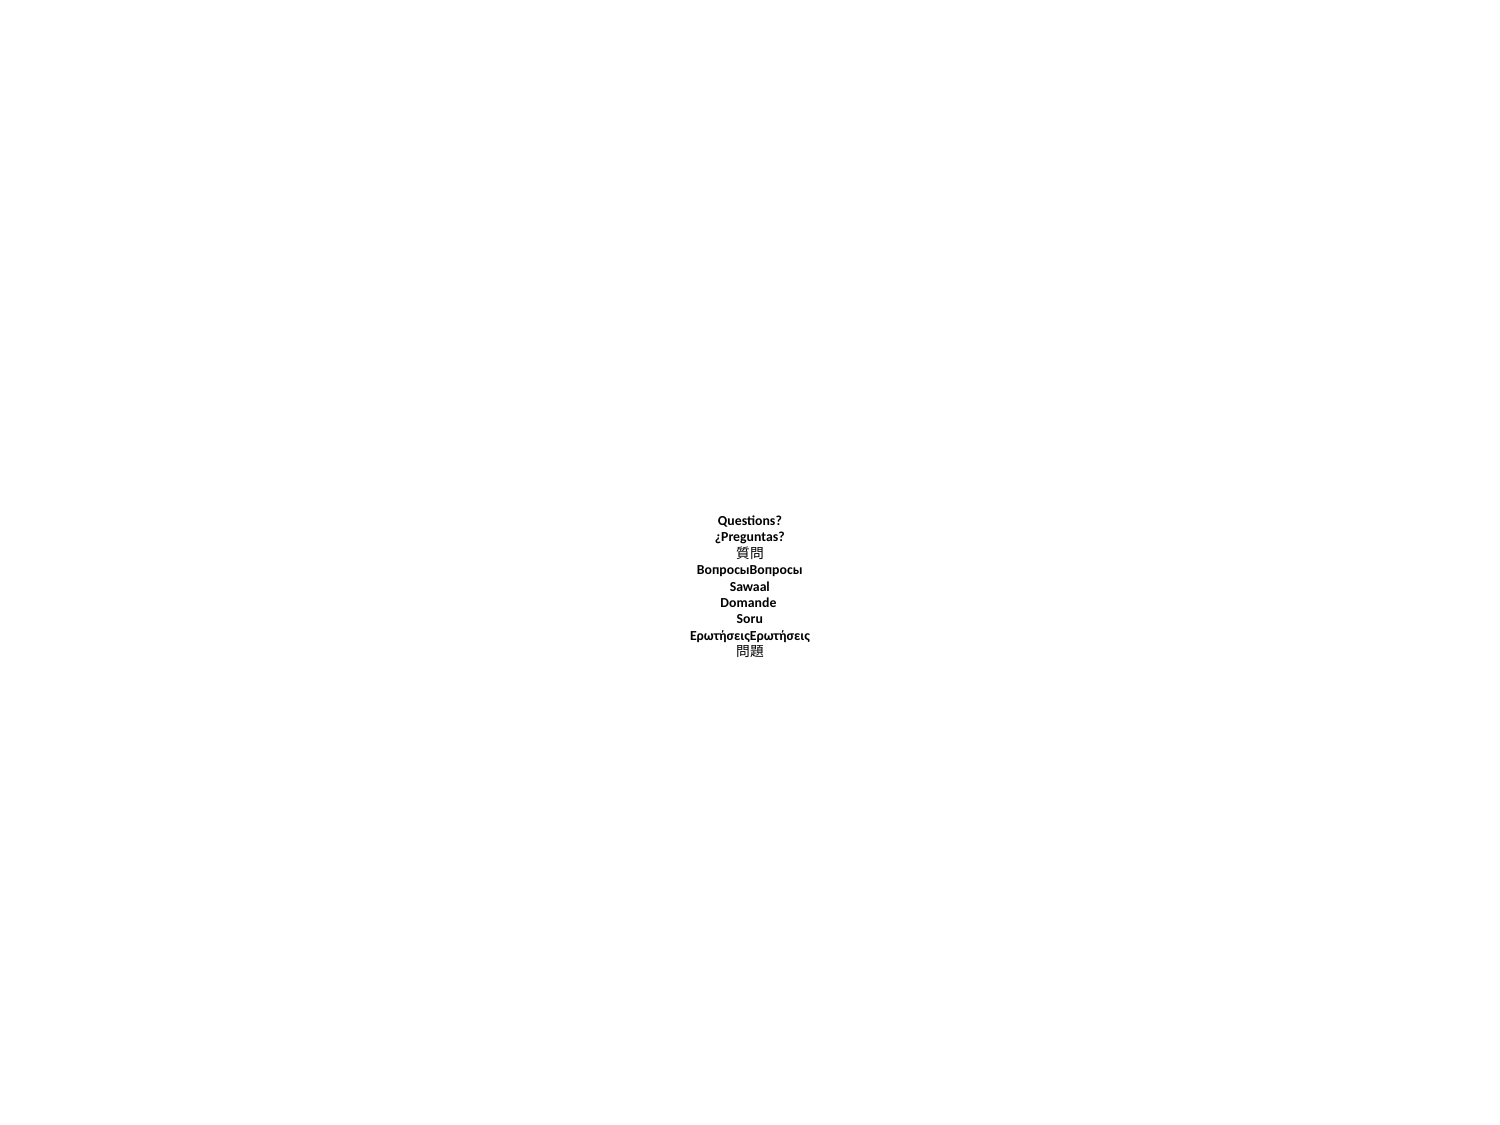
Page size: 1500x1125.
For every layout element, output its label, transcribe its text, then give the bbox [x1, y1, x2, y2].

title Questions? ¿Preguntas? 質問 ВопросыВопросы Sawaal Domande Soru ΕρωτήσειςΕρωτήσεις 問題 [75, 500, 1425, 688]
